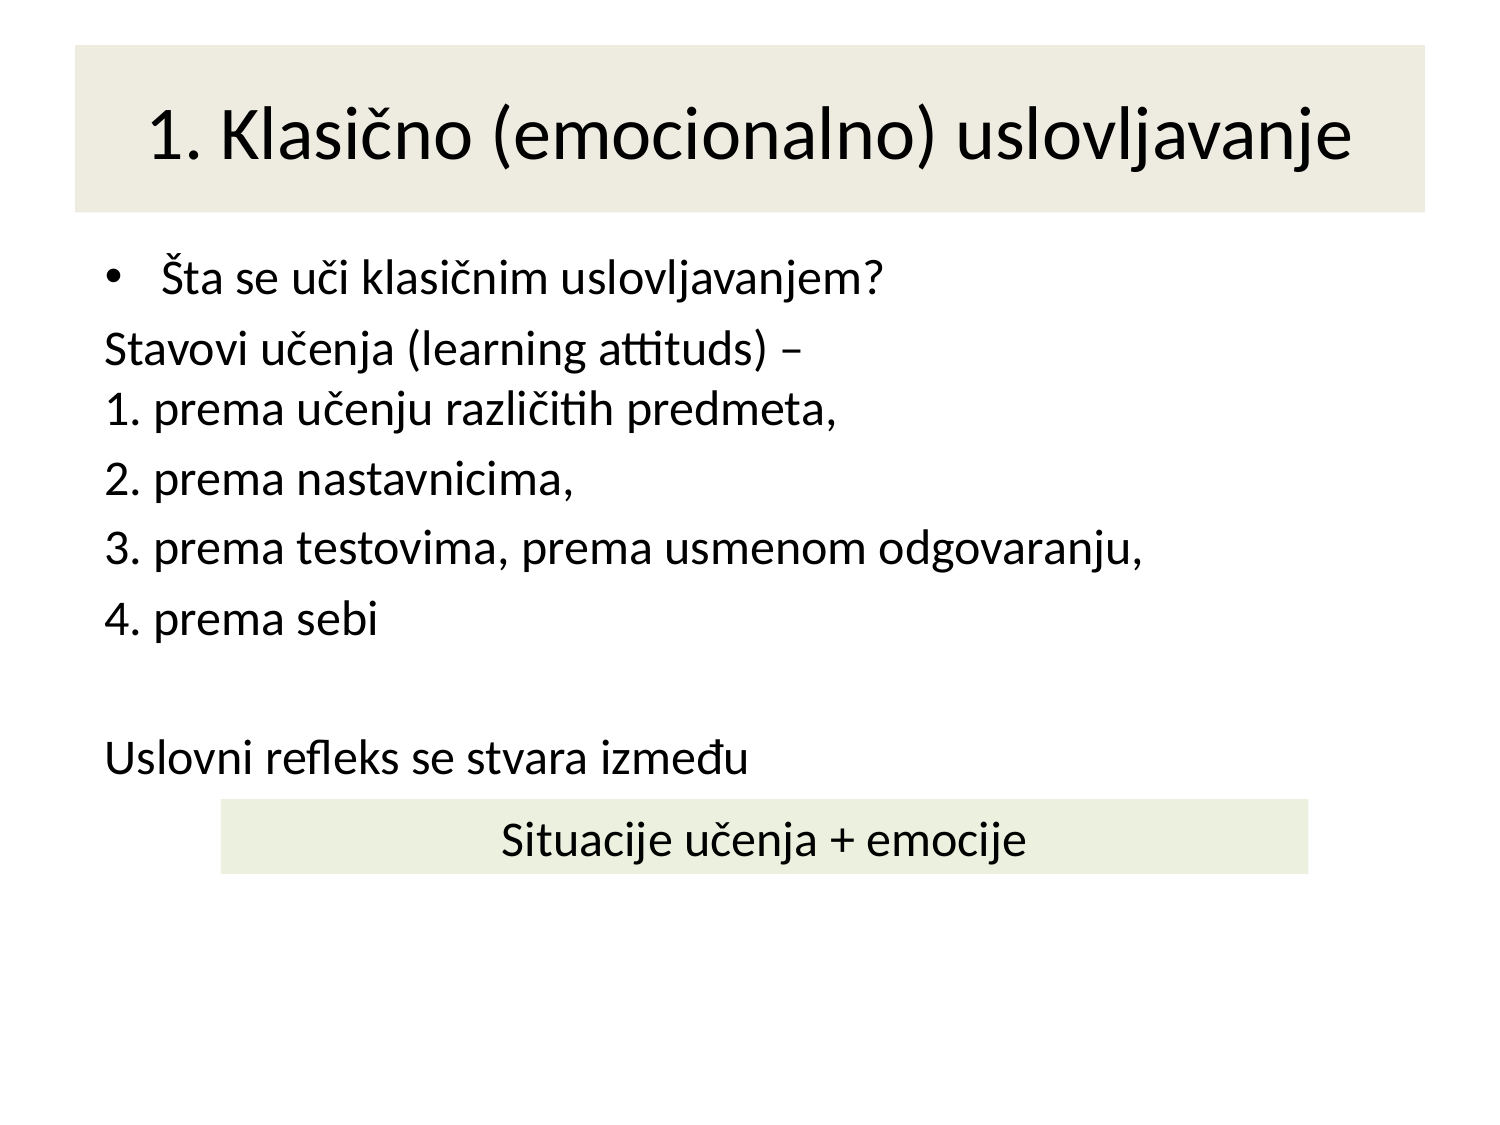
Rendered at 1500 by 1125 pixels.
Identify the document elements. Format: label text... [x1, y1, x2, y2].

list Šta se uči klasičnim uslovljavanjem? Stavovi učenja (learning attituds) – 1. prema učenju različitih predmeta, 2. prema nastavnicima, 3. prema testovima, prema usmenom odgovaranju, 4. prema sebi Uslovni refleks se stvara između [89, 237, 1440, 1080]
title 1. Klasično (emocionalno) uslovljavanje [75, 45, 1425, 213]
text_box Situacije učenja + emocije [220, 799, 1309, 874]
